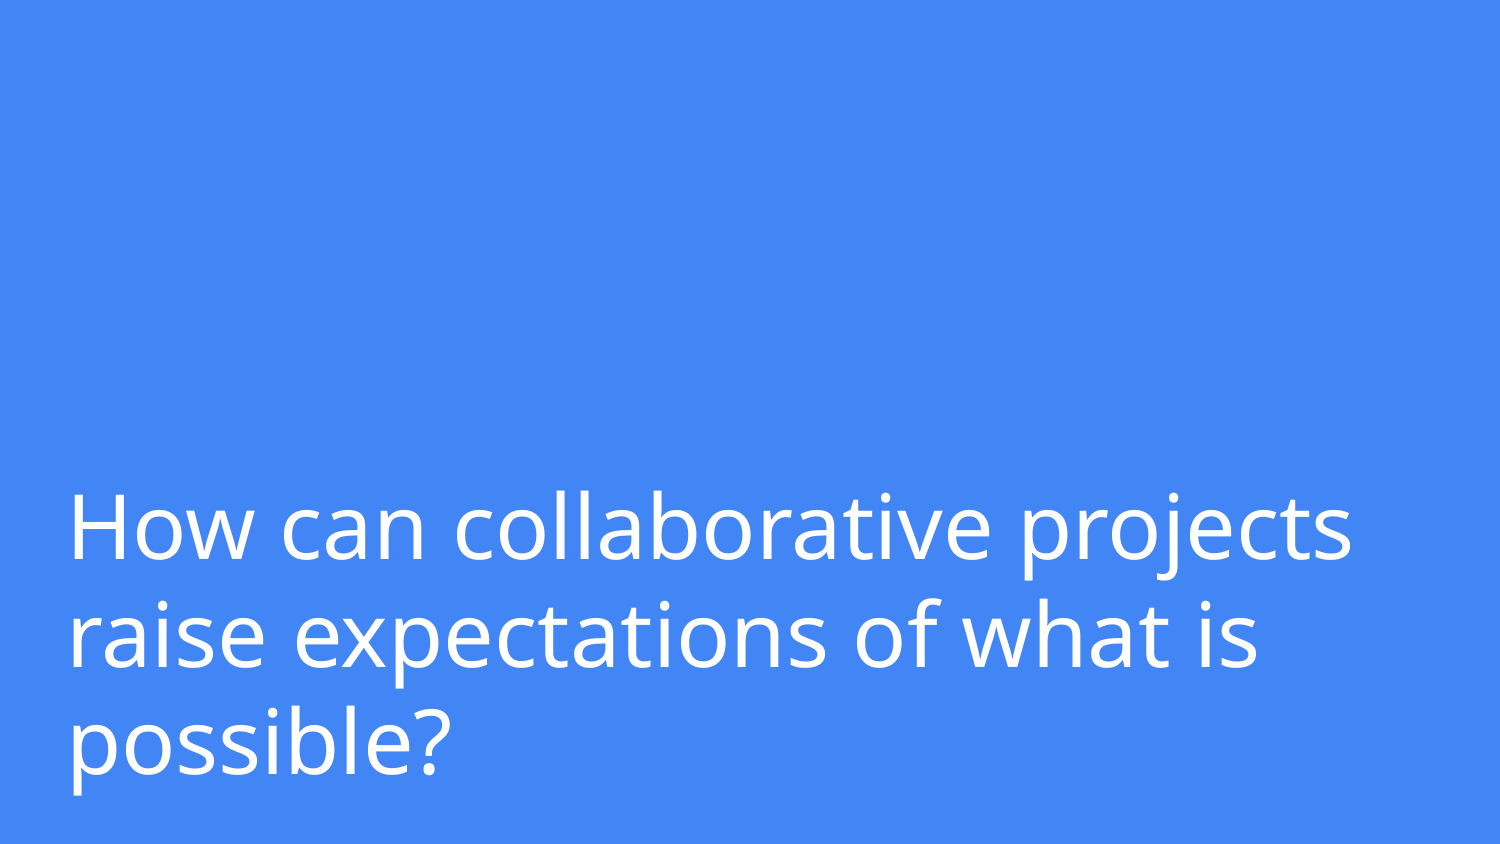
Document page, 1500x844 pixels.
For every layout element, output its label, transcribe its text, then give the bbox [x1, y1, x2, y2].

title How can collaborative projects raise expectations of what is possible? [51, 406, 1383, 809]
